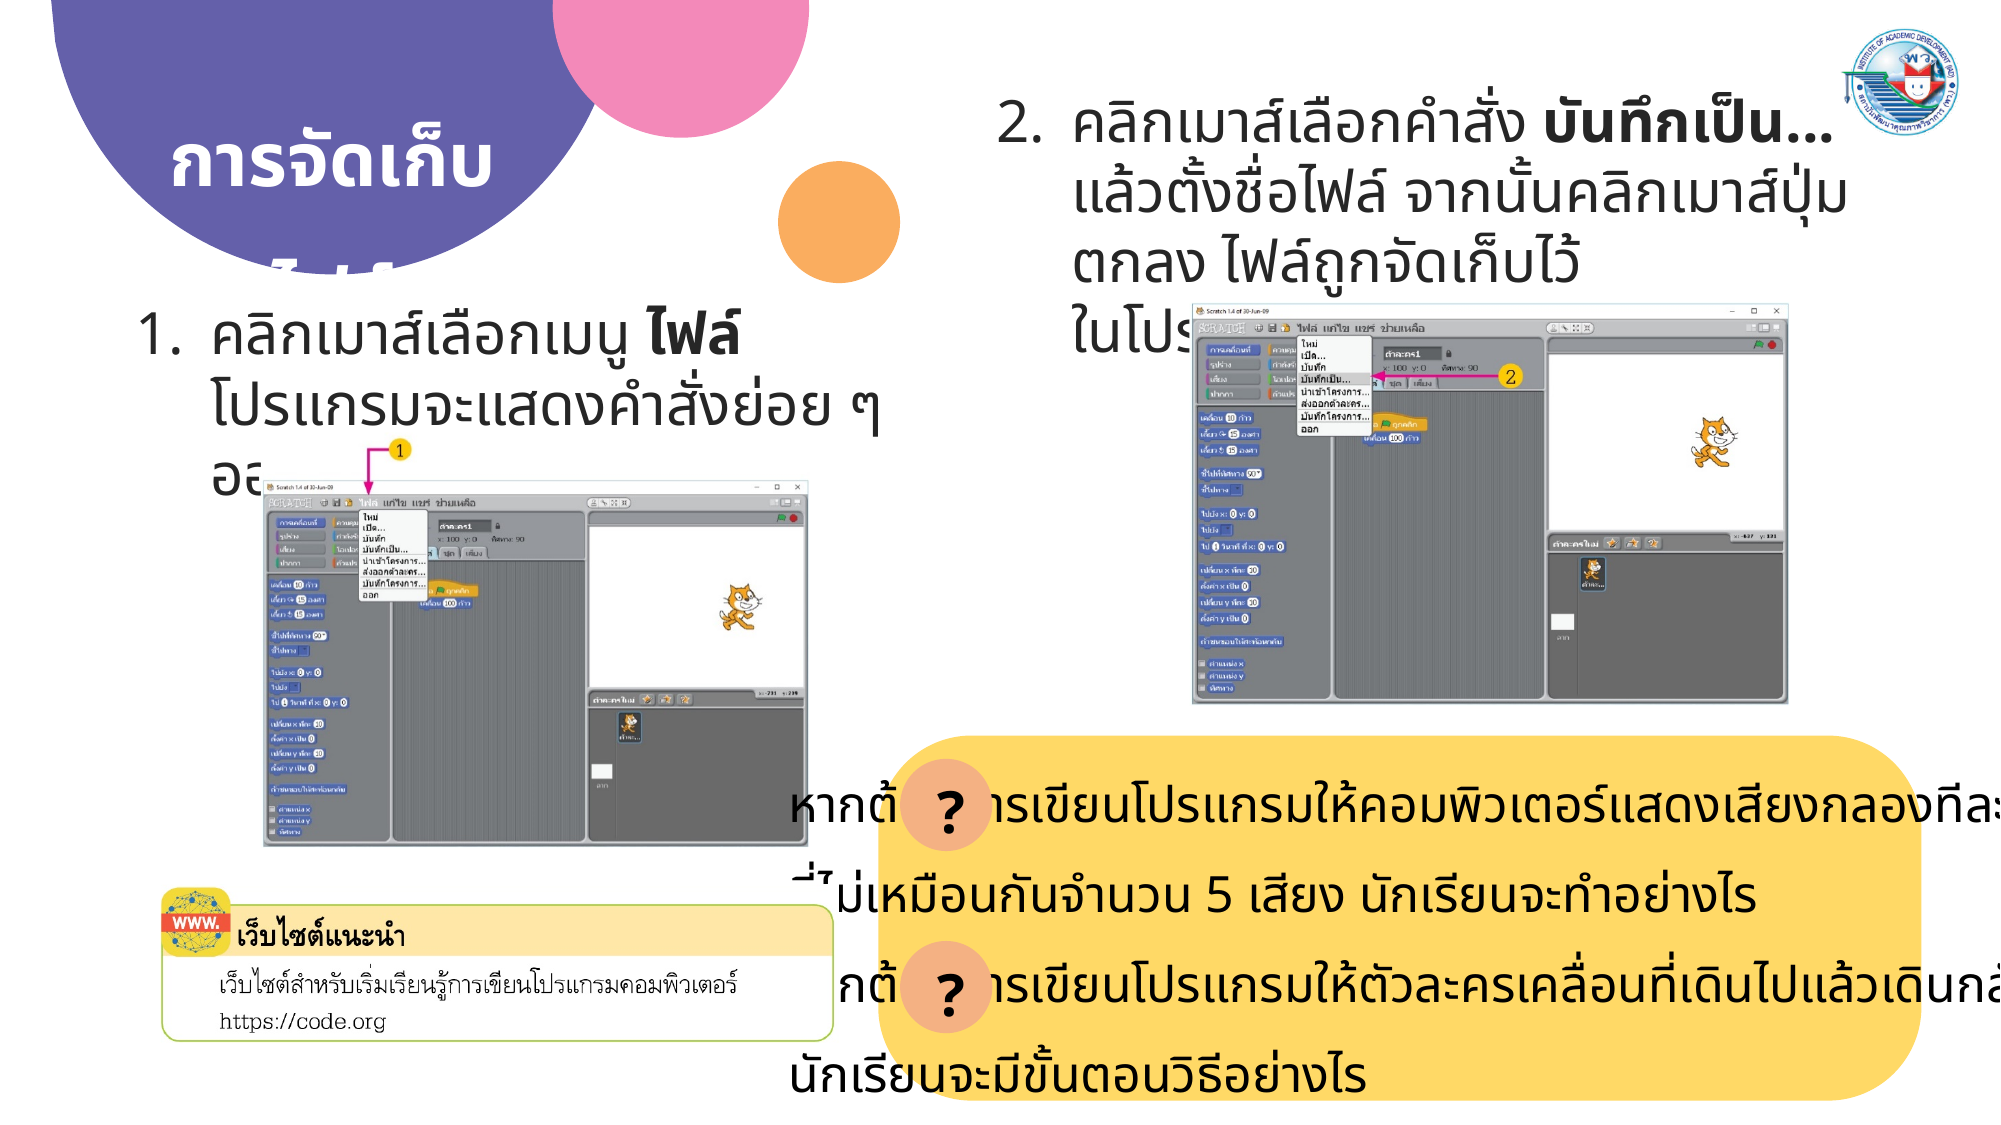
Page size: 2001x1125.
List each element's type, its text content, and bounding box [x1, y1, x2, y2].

text_box [619, 0, 811, 139]
text_box หากต้องการเขียนโปรแกรมให้คอมพิวเตอร์แสดงเสียงกลองทีละเสียง ที่ไม่เหมือนกันจำนวน 5 เสียง นักเรียนจะทำอย่างไร หากต้องการเขียนโปรแกรมให้ตัวละครเคลื่อนที่เดินไปแล้วเดินกลับ นักเรียนจะมีขั้นตอนวิธีอย่างไร [773, 734, 2000, 1110]
picture [1840, 27, 1960, 137]
text_box คลิกเมาส์เลือกเมนู ไฟล์ โปรแกรมจะแสดงคำสั่งย่อย ๆ ออกมาดังภาพ [120, 289, 985, 514]
text_box คลิกเมาส์เลือกคำสั่ง บันทึกเป็น... แล้วตั้งชื่อไฟล์ จากนั้นคลิกเมาส์ปุ่มตกลง ไฟล์ถูกจัดเก็บไว้ ในโปรแกรม Scratch [981, 76, 1927, 372]
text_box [900, 940, 999, 1036]
text_box [777, 160, 902, 285]
picture [260, 432, 810, 848]
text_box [900, 758, 999, 854]
picture [1189, 302, 1790, 706]
picture [156, 884, 840, 1043]
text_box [51, 0, 619, 275]
